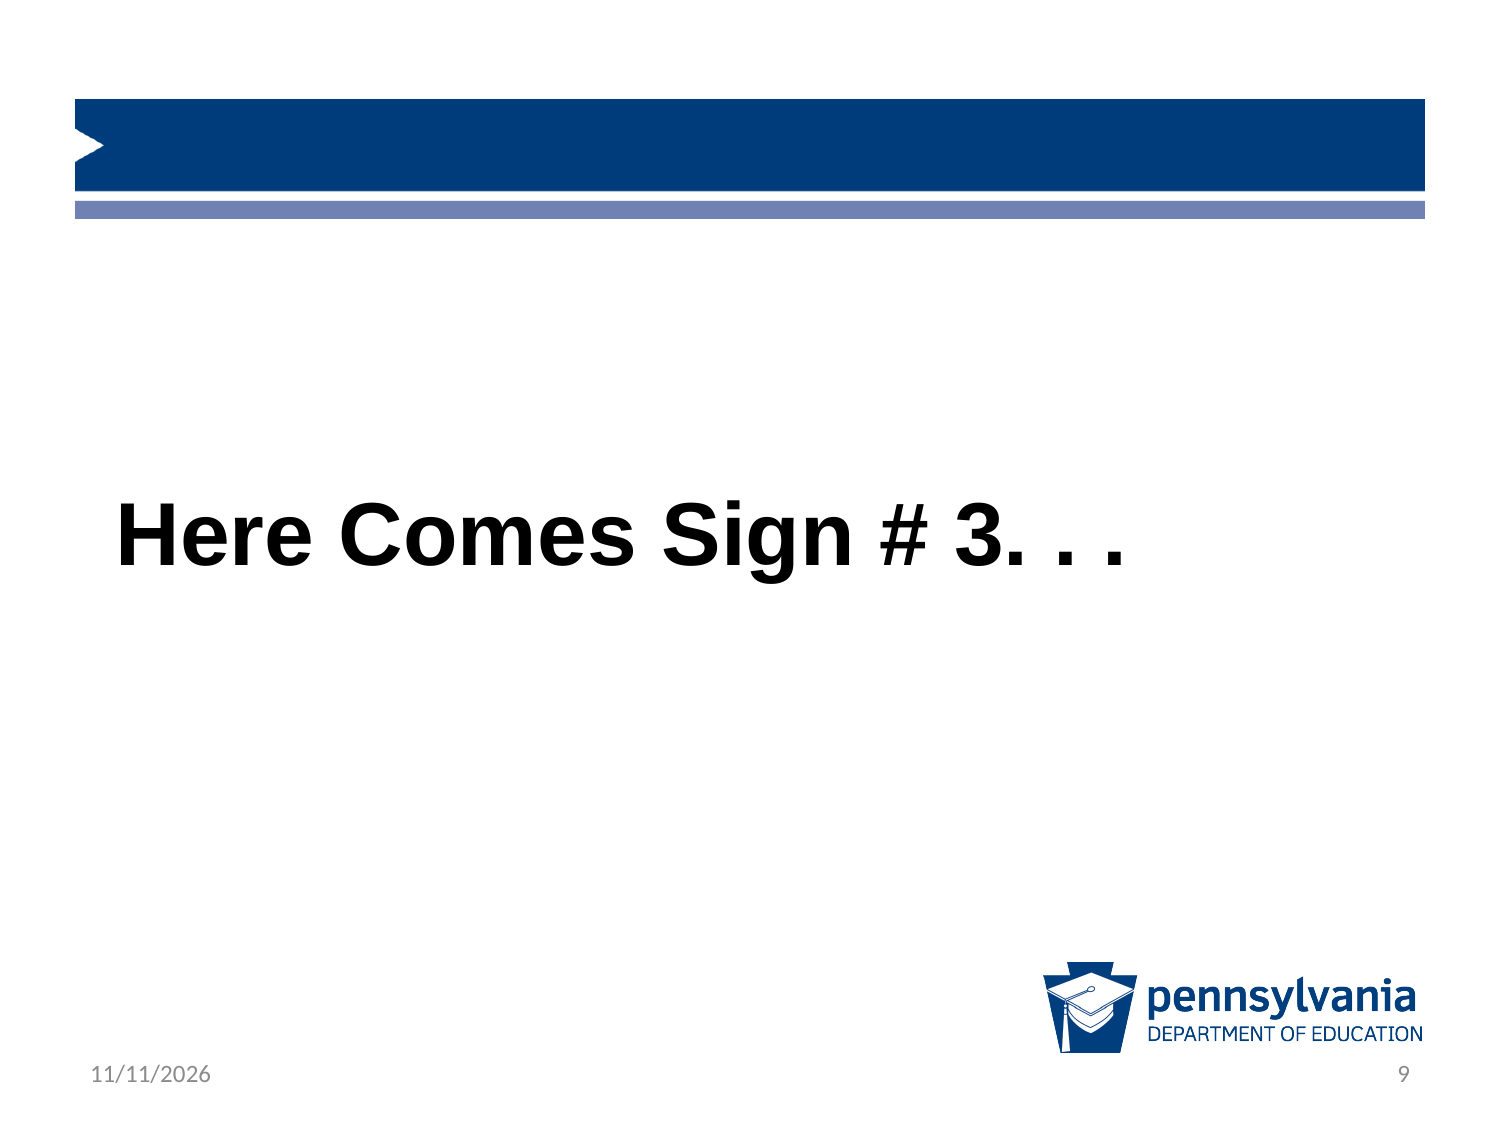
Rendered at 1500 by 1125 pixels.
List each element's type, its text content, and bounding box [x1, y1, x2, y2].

picture [75, 99, 1425, 219]
slide_number 9 [1074, 1042, 1425, 1103]
picture [1043, 962, 1422, 1053]
text_box Here Comes Sign # 3. . . [74, 468, 1425, 657]
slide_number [75, 1042, 425, 1103]
